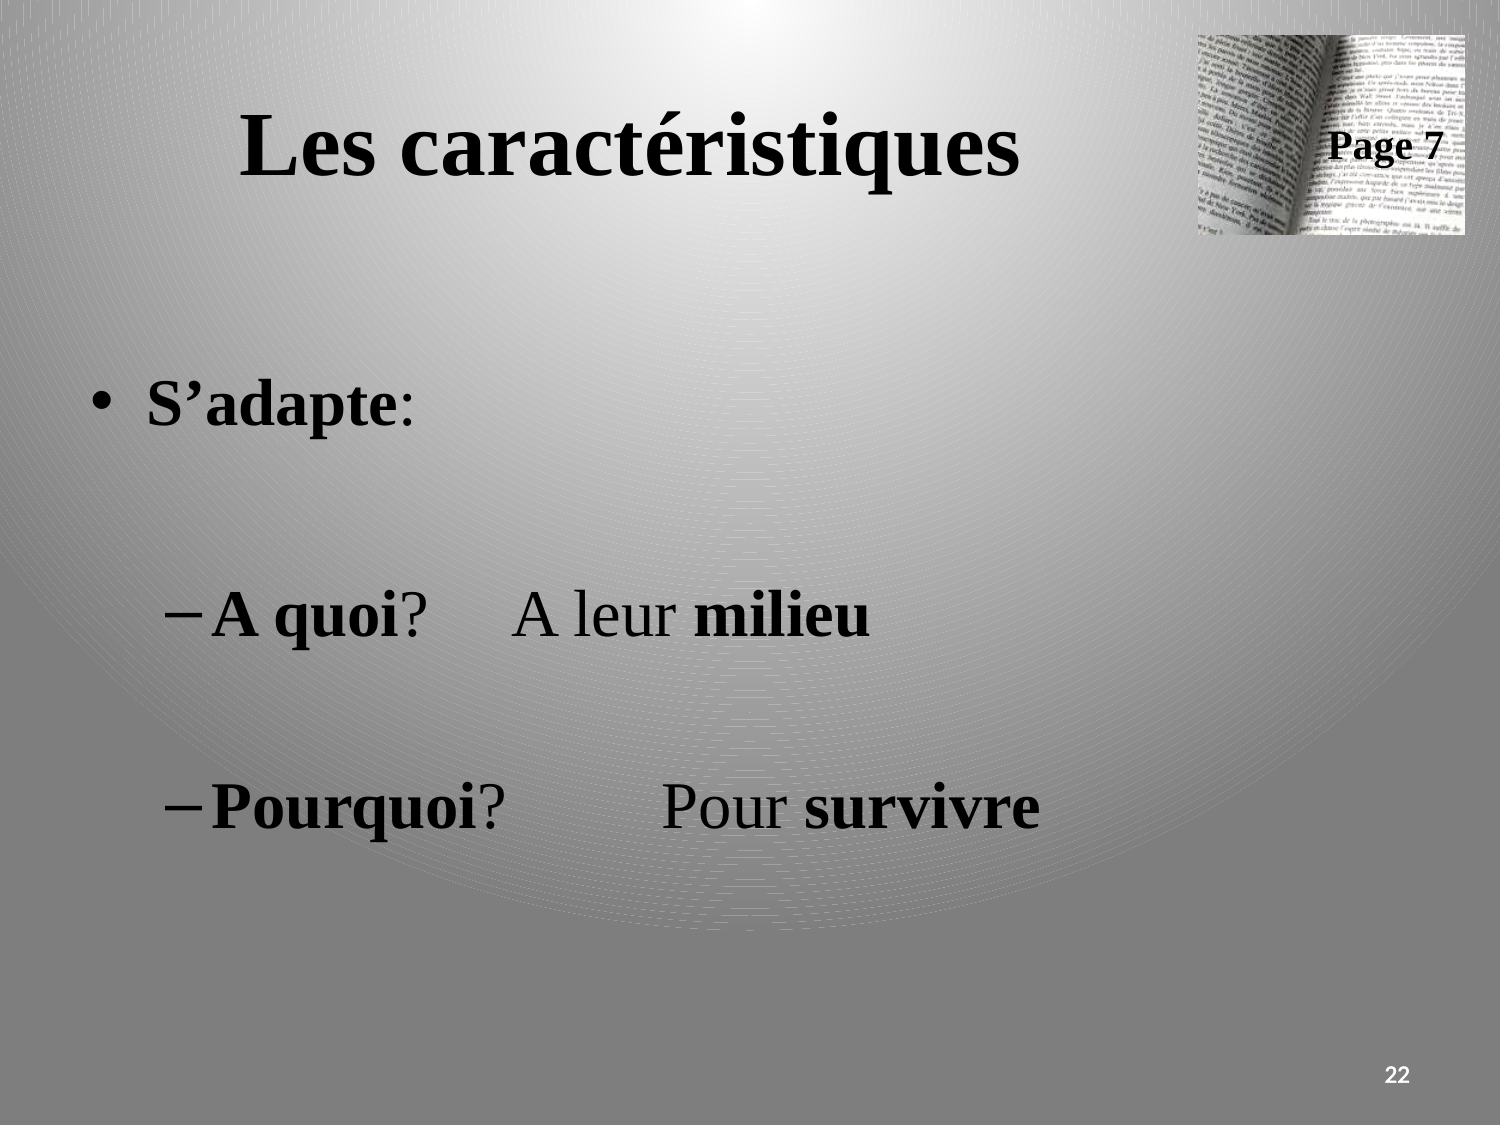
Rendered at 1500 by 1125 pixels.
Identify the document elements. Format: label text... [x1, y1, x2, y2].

slide_number 22 [1074, 1042, 1425, 1103]
title Les caractéristiques [75, 45, 1188, 233]
picture [1198, 34, 1466, 235]
list S’adapte: A quoi? A leur milieu Pourquoi? Pour survivre [75, 351, 1425, 957]
text_box Page 7 [1470, 110, 1477, 175]
